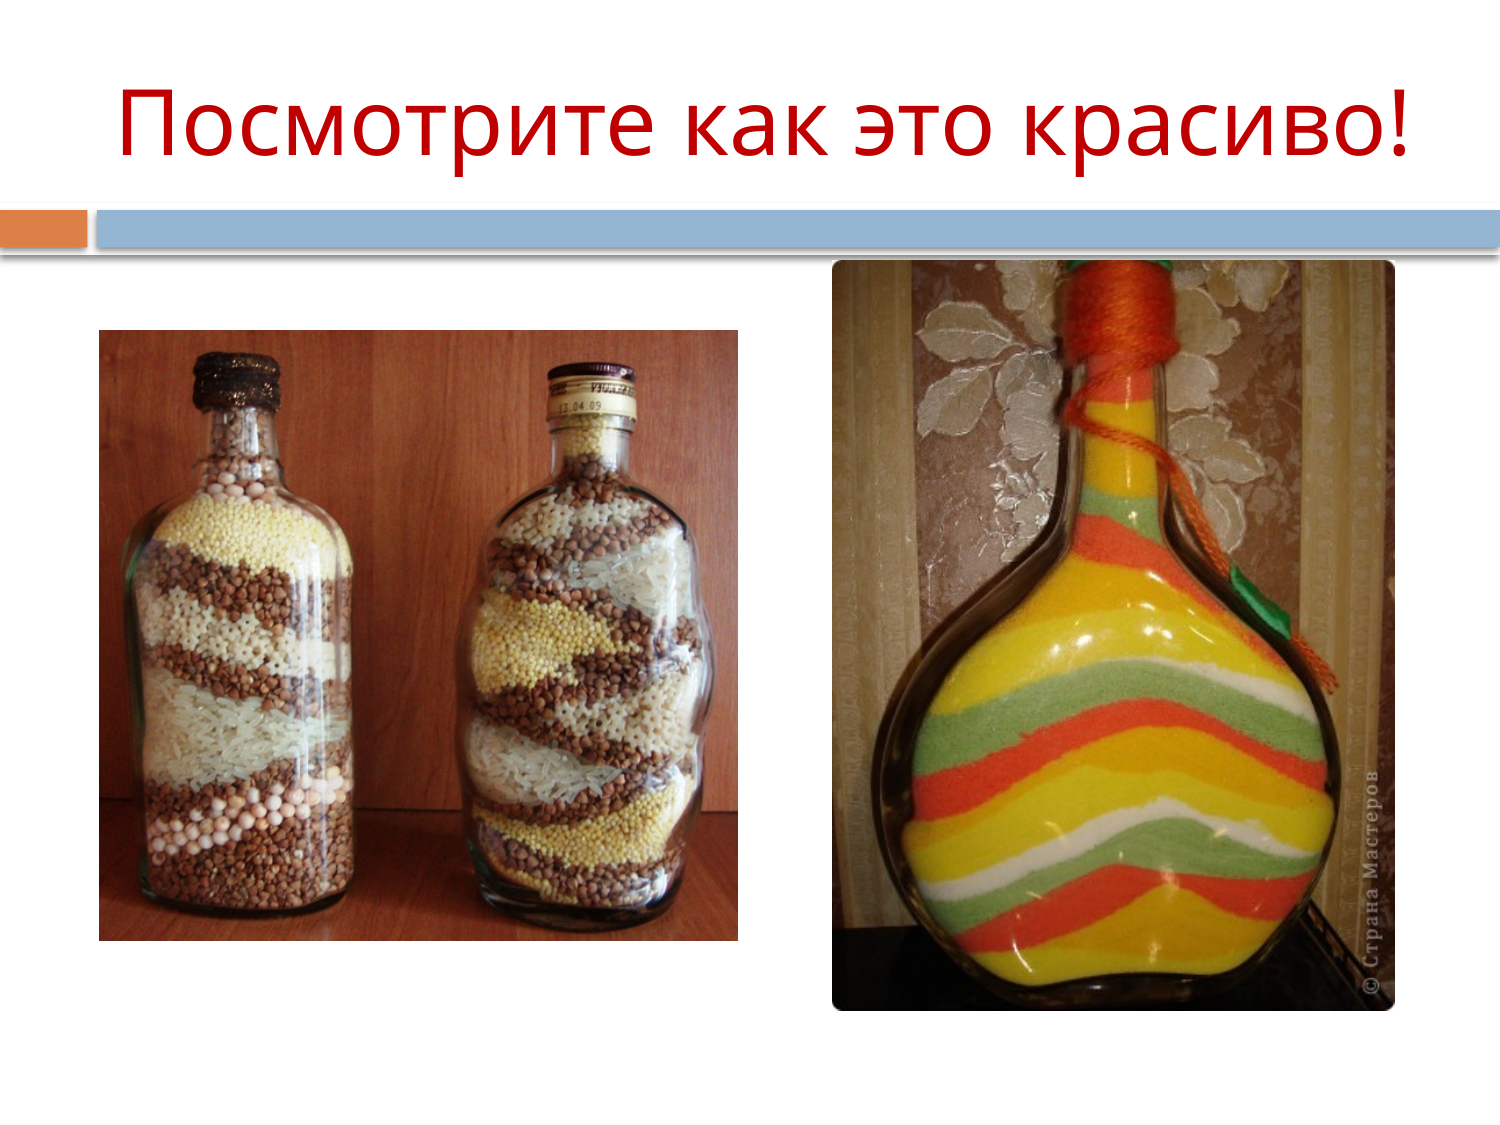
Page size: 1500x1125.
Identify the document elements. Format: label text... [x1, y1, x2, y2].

title Посмотрите как это красиво! [99, 37, 1438, 200]
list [99, 329, 738, 942]
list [831, 260, 1396, 1011]
